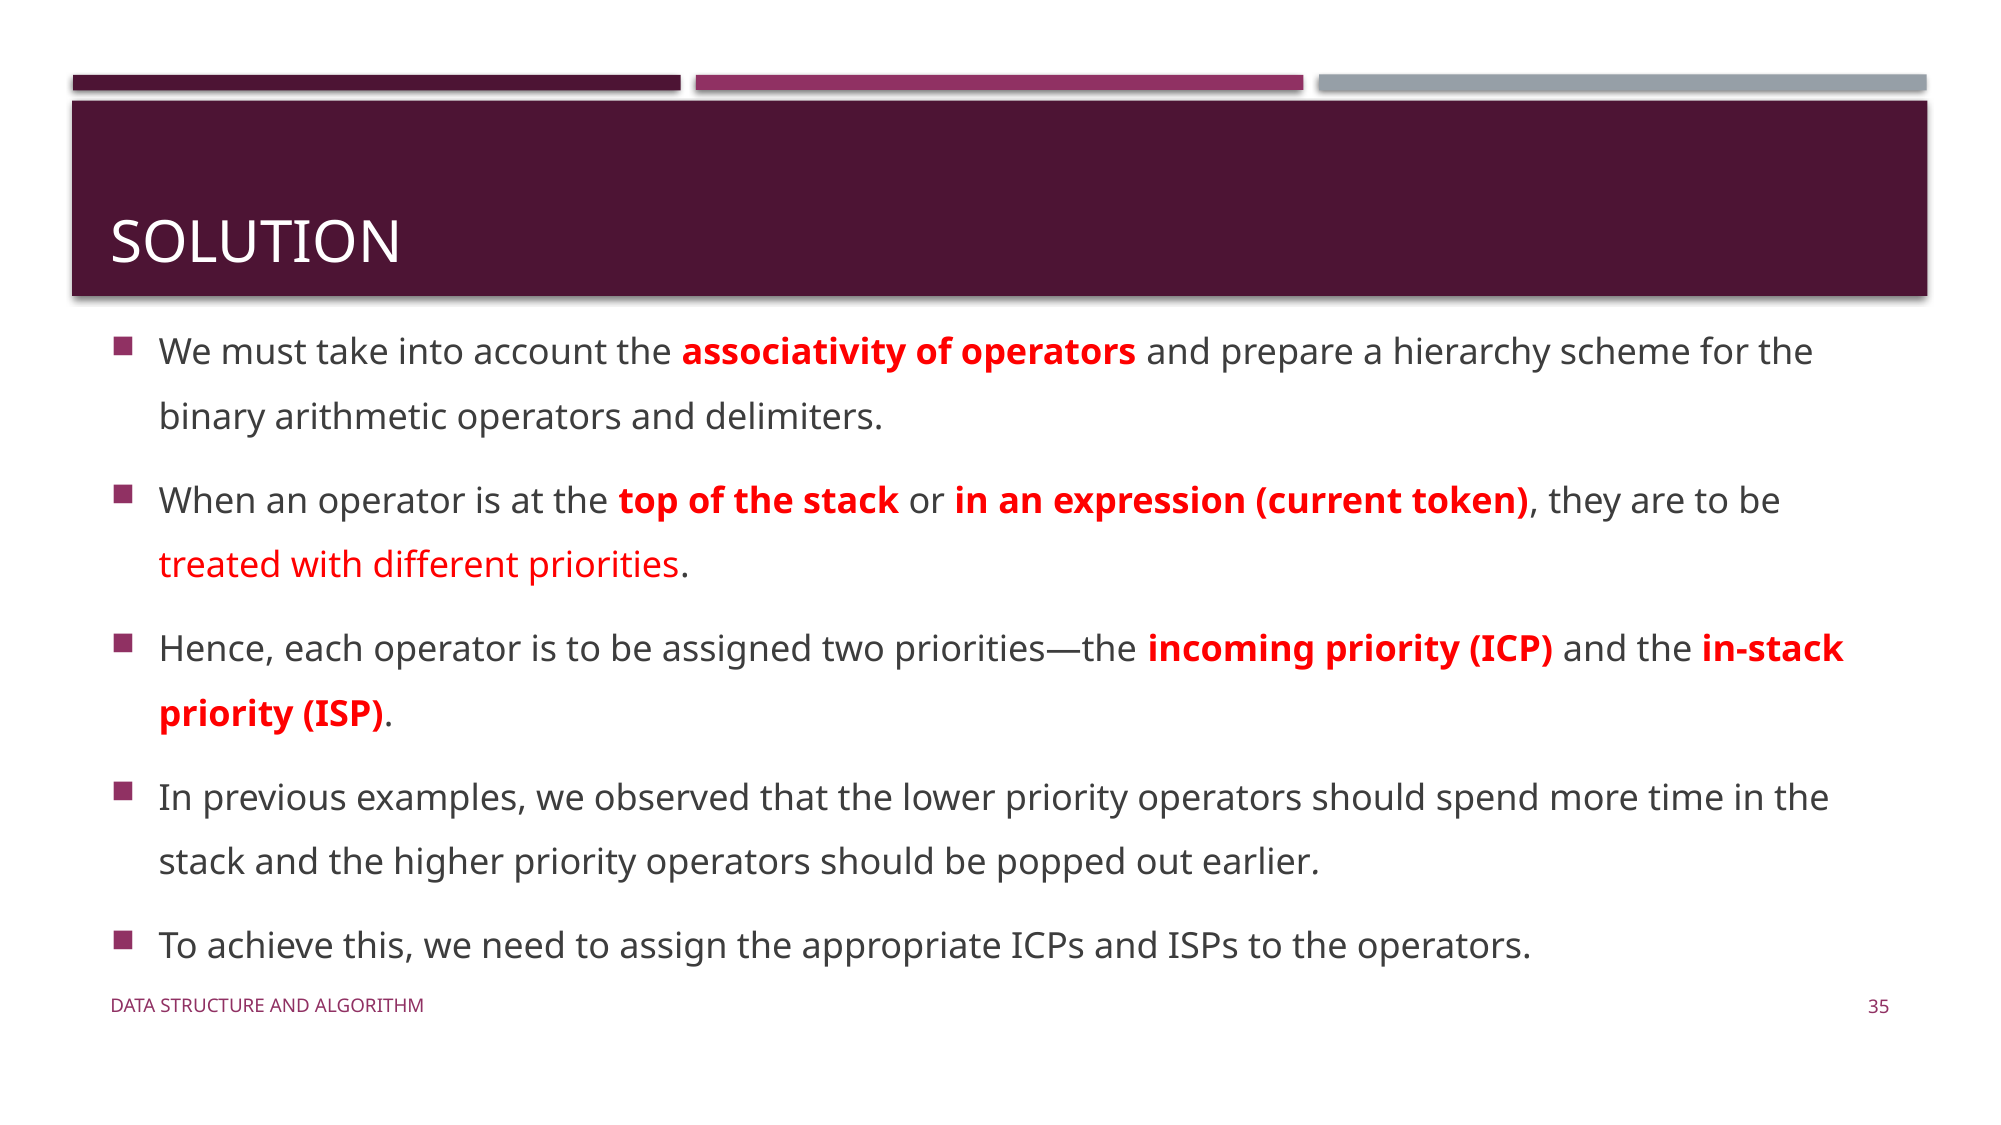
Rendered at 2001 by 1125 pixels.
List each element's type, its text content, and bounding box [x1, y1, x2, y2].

slide_number 35 [1732, 977, 1905, 1037]
list We must take into account the associativity of operators and prepare a hierarchy scheme for the binary arithmetic operators and delimiters. When an operator is at the top of the stack or in an expression (current token), they are to be treated with different priorities. Hence, each operator is to be assigned two priorities—the incoming priority (ICP) and the in-stack priority (ISP). In previous examples, we observed that the lower priority operators should spend more time in the stack and the higher priority operators should be popped out earlier. To achieve this, we need to assign the appropriate ICPs and ISPs to the operators. [95, 296, 1905, 977]
title Solution [95, 115, 1905, 282]
footer Data Structure and Algorithm [95, 976, 1230, 1037]
